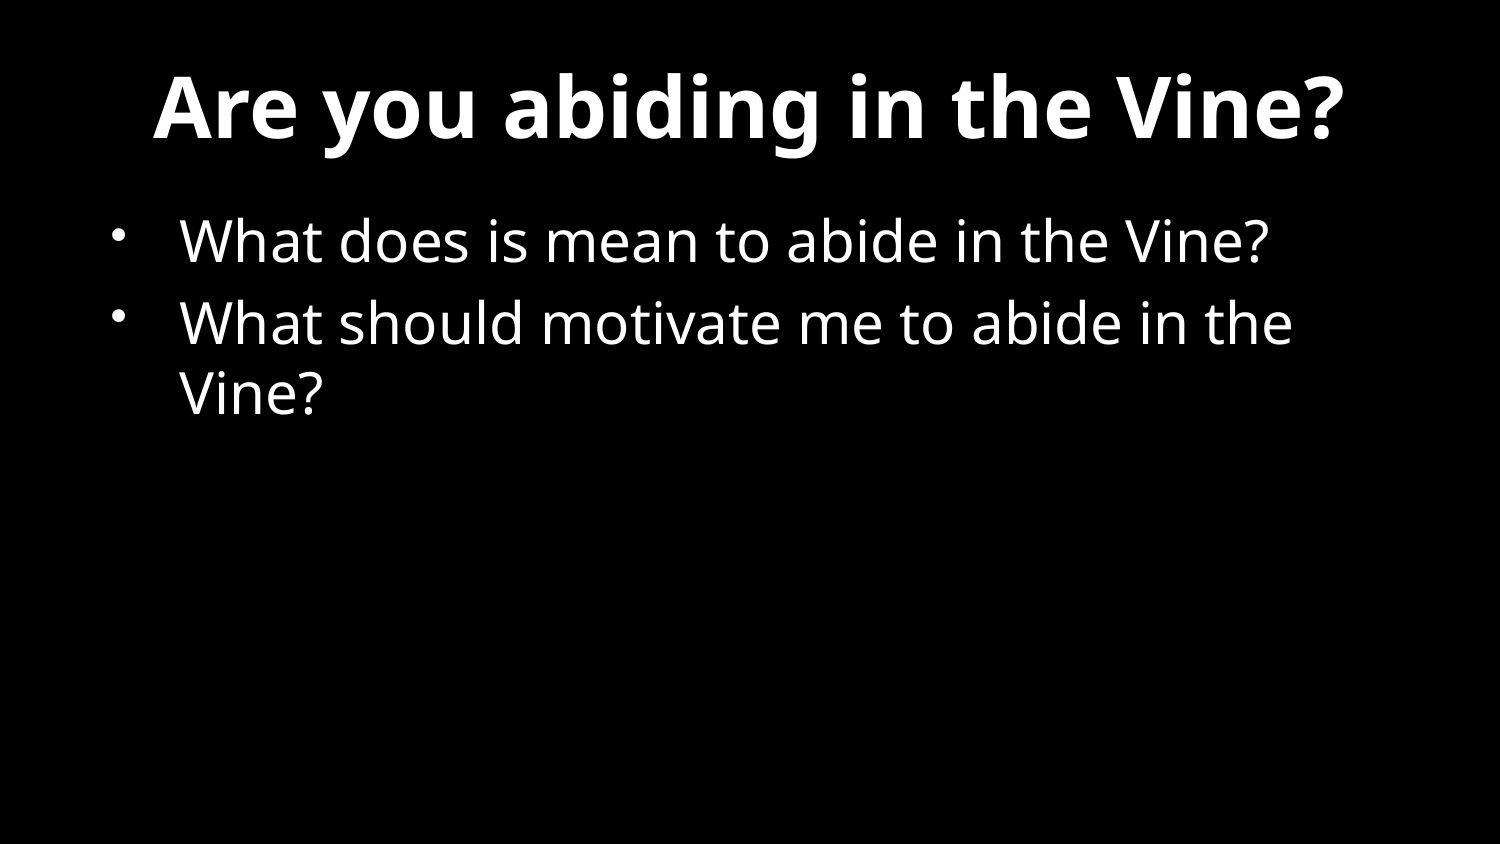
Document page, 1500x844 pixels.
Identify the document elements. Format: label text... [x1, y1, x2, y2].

title Are you abiding in the Vine? [75, 33, 1425, 175]
list What does is mean to abide in the Vine? What should motivate me to abide in the Vine? [75, 196, 1425, 777]
